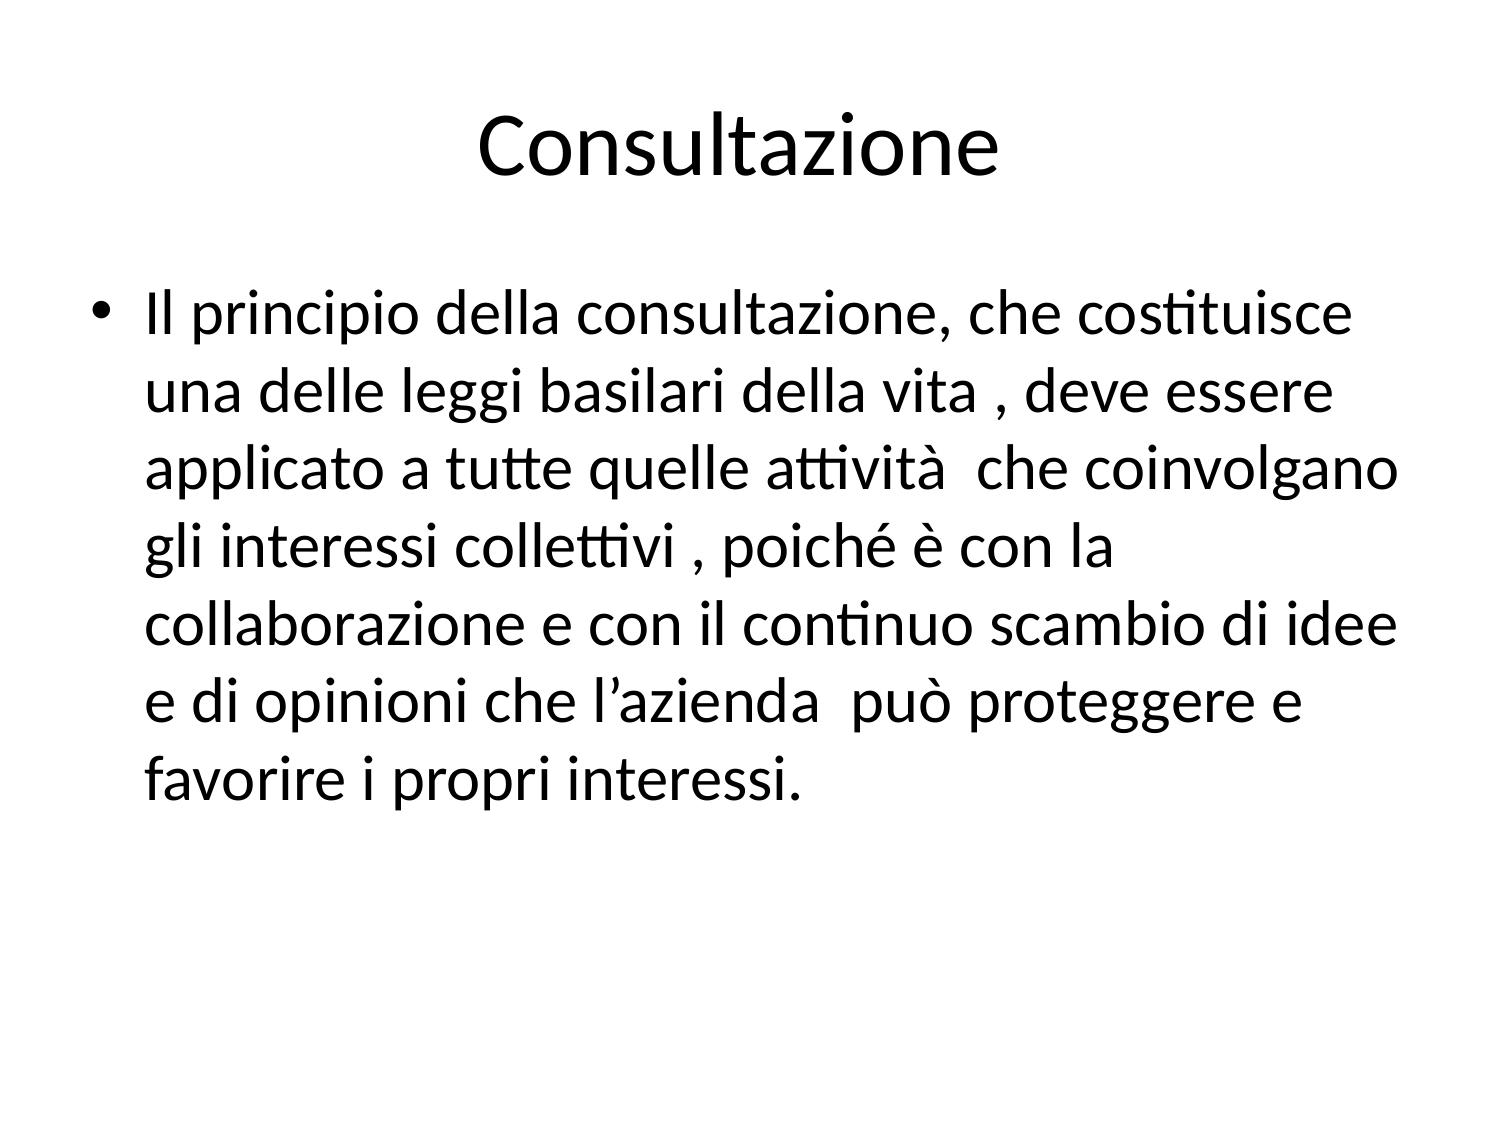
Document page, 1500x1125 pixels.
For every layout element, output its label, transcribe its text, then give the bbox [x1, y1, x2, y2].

list Il principio della consultazione, che costituisce una delle leggi basilari della vita , deve essere applicato a tutte quelle attività che coinvolgano gli interessi collettivi , poiché è con la collaborazione e con il continuo scambio di idee e di opinioni che l’azienda può proteggere e favorire i propri interessi. [75, 262, 1425, 1005]
title Consultazione [75, 45, 1425, 233]
